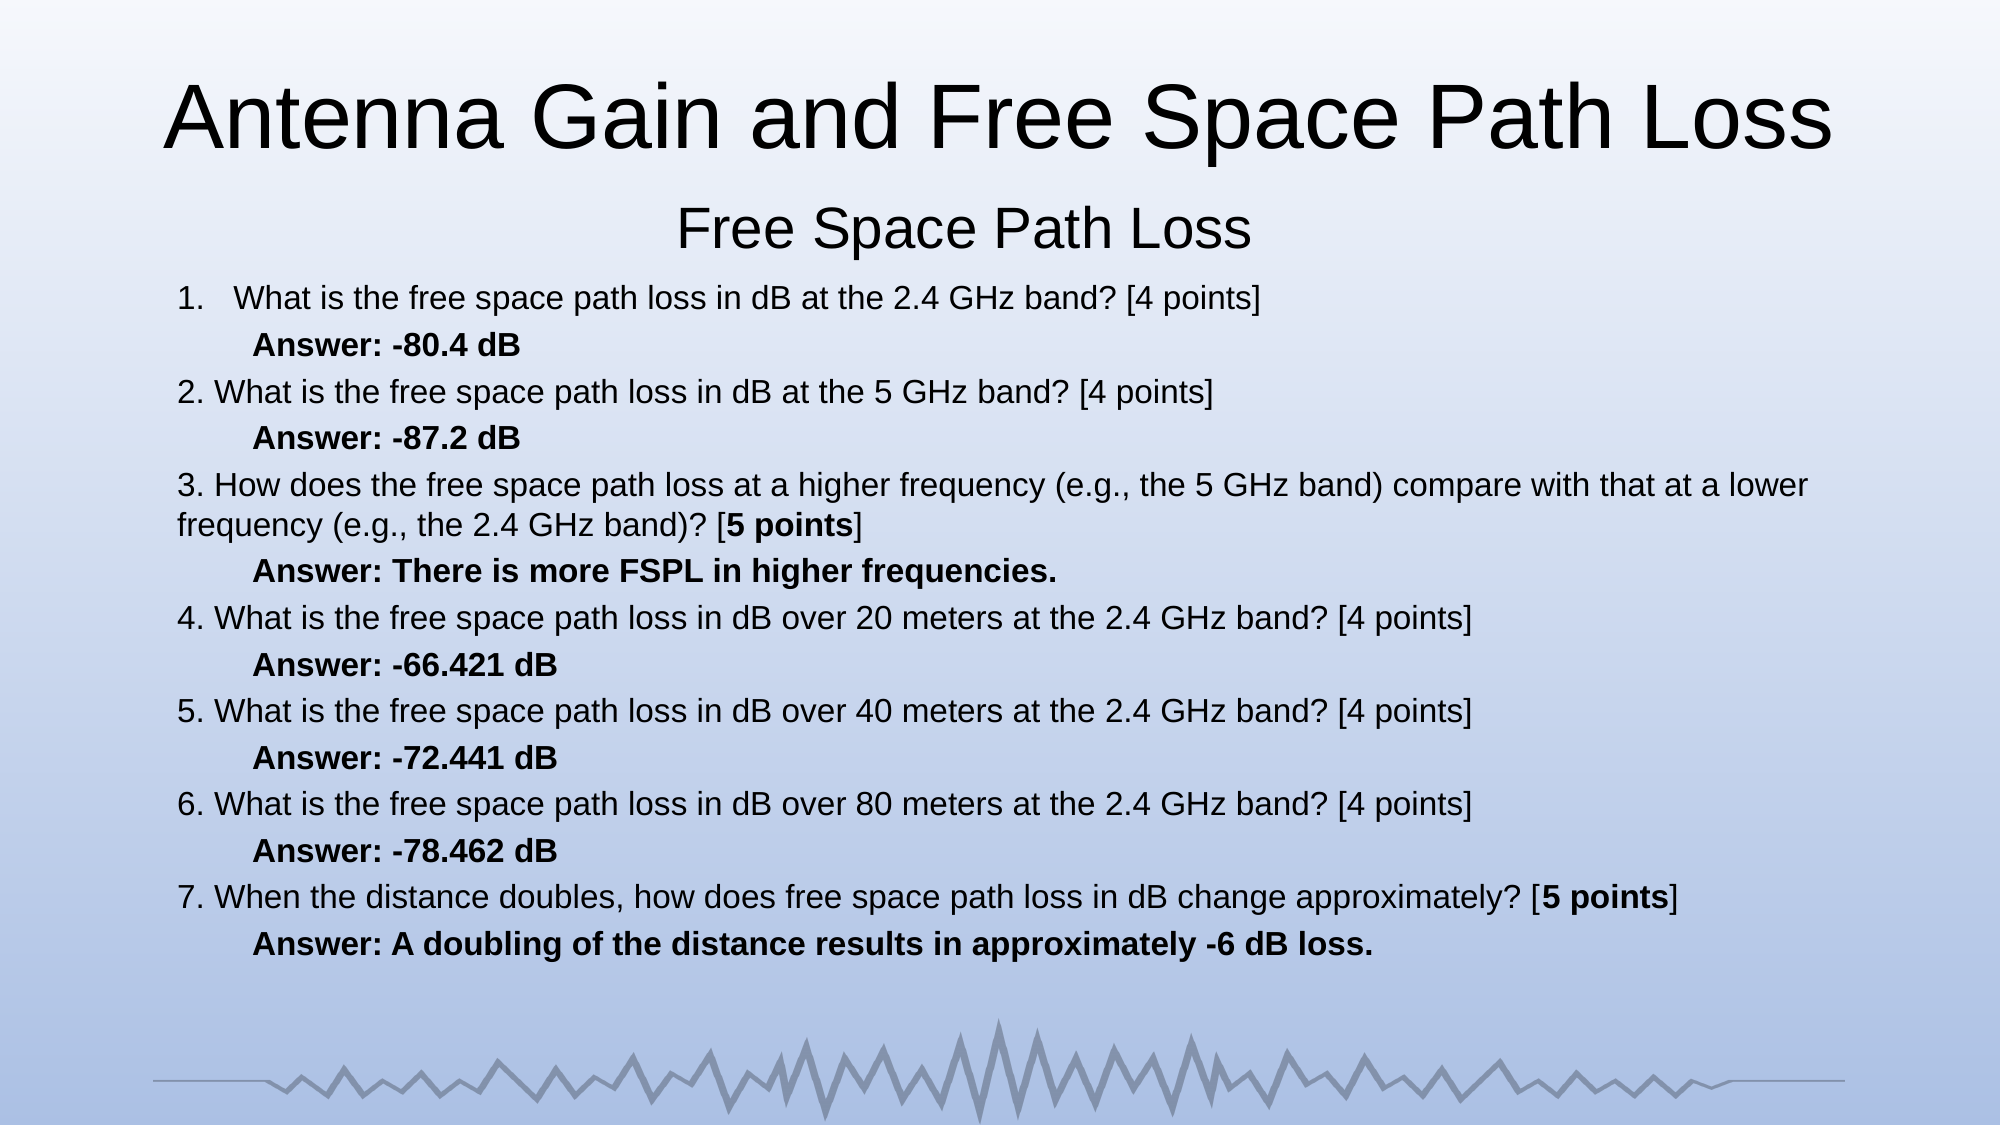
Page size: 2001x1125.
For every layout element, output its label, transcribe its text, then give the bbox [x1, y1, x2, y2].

text_box What is the free space path loss in dB at the 2.4 GHz band? [4 points] Answer: -80.4 dB 2. What is the free space path loss in dB at the 5 GHz band? [4 points] Answer: -87.2 dB 3. How does the free space path loss at a higher frequency (e.g., the 5 GHz band) compare with that at a lower frequency (e.g., the 2.4 GHz band)? [5 points] Answer: There is more FSPL in higher frequencies. 4. What is the free space path loss in dB over 20 meters at the 2.4 GHz band? [4 points] Answer: -66.421 dB 5. What is the free space path loss in dB over 40 meters at the 2.4 GHz band? [4 points] Answer: -72.441 dB 6. What is the free space path loss in dB over 80 meters at the 2.4 GHz band? [4 points] Answer: -78.462 dB 7. When the distance doubles, how does free space path loss in dB change approximately? [5 points] Answer: A doubling of the distance results in approximately -6 dB loss. [162, 269, 1838, 970]
text_box Free Space Path Loss [514, 176, 1415, 270]
text_box Antenna Gain and Free Space Path Loss [0, 59, 2000, 177]
